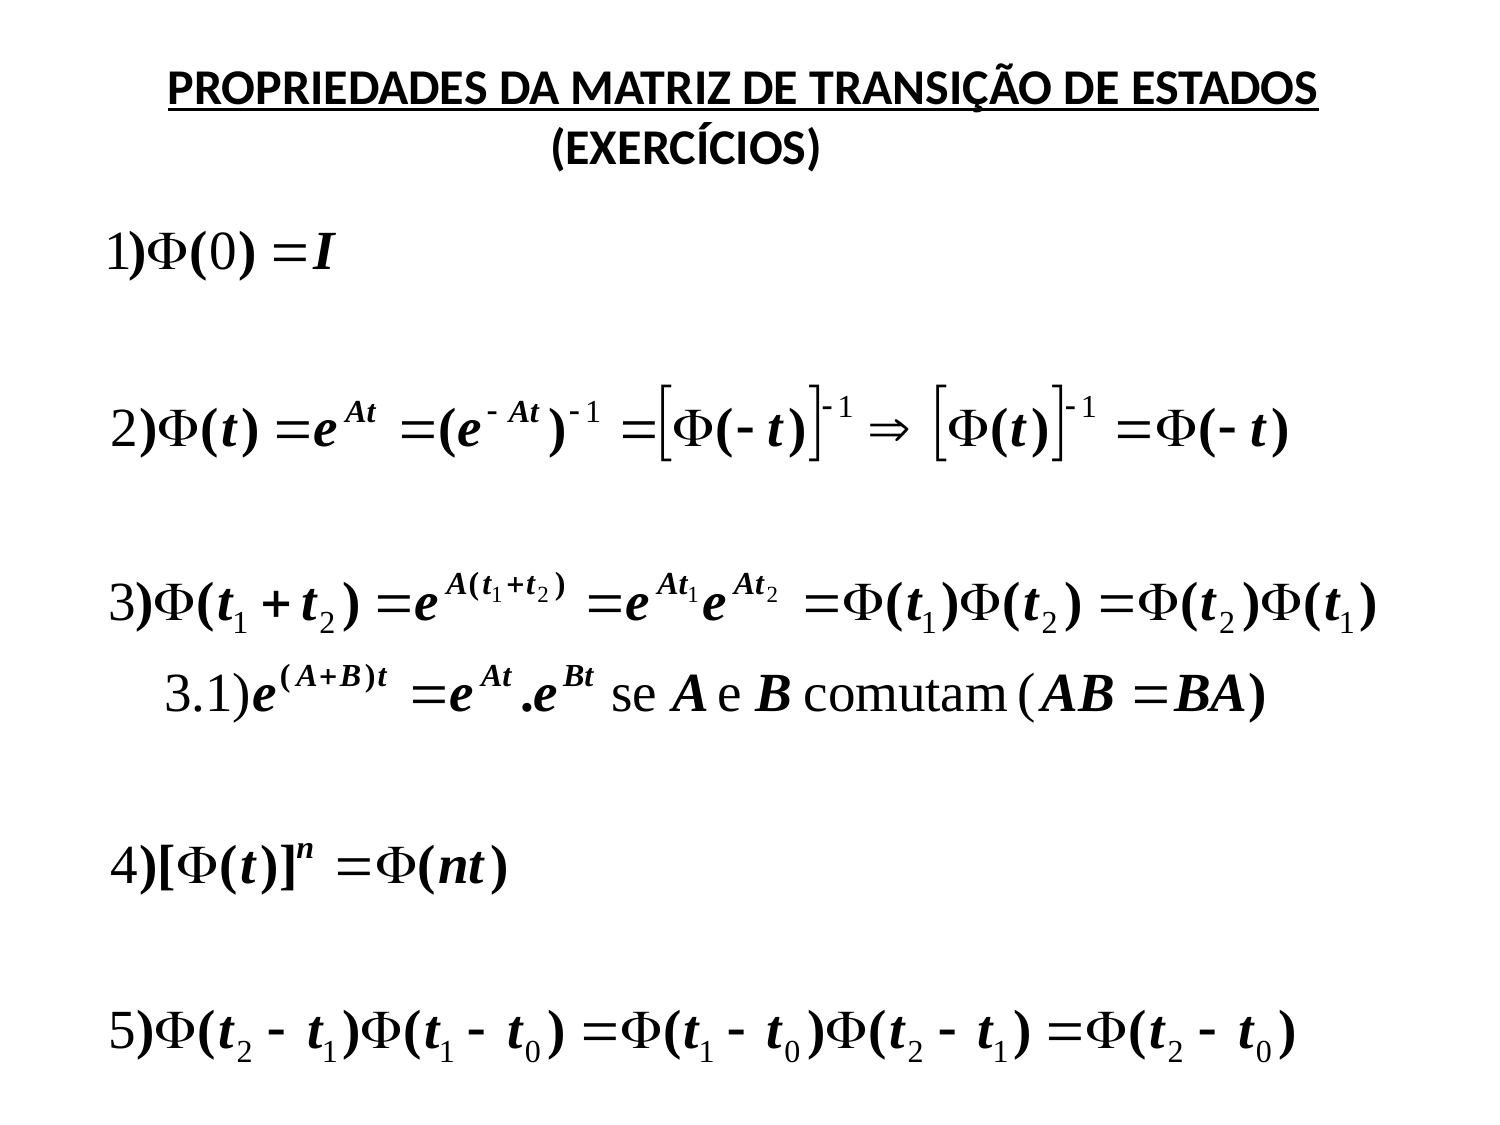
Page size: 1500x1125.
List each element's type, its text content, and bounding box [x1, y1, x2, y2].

text_box PROPRIEDADES DA MATRIZ DE TRANSIÇÃO DE ESTADOS (EXERCÍCIOS) [153, 46, 1334, 182]
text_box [102, 219, 1385, 1076]
